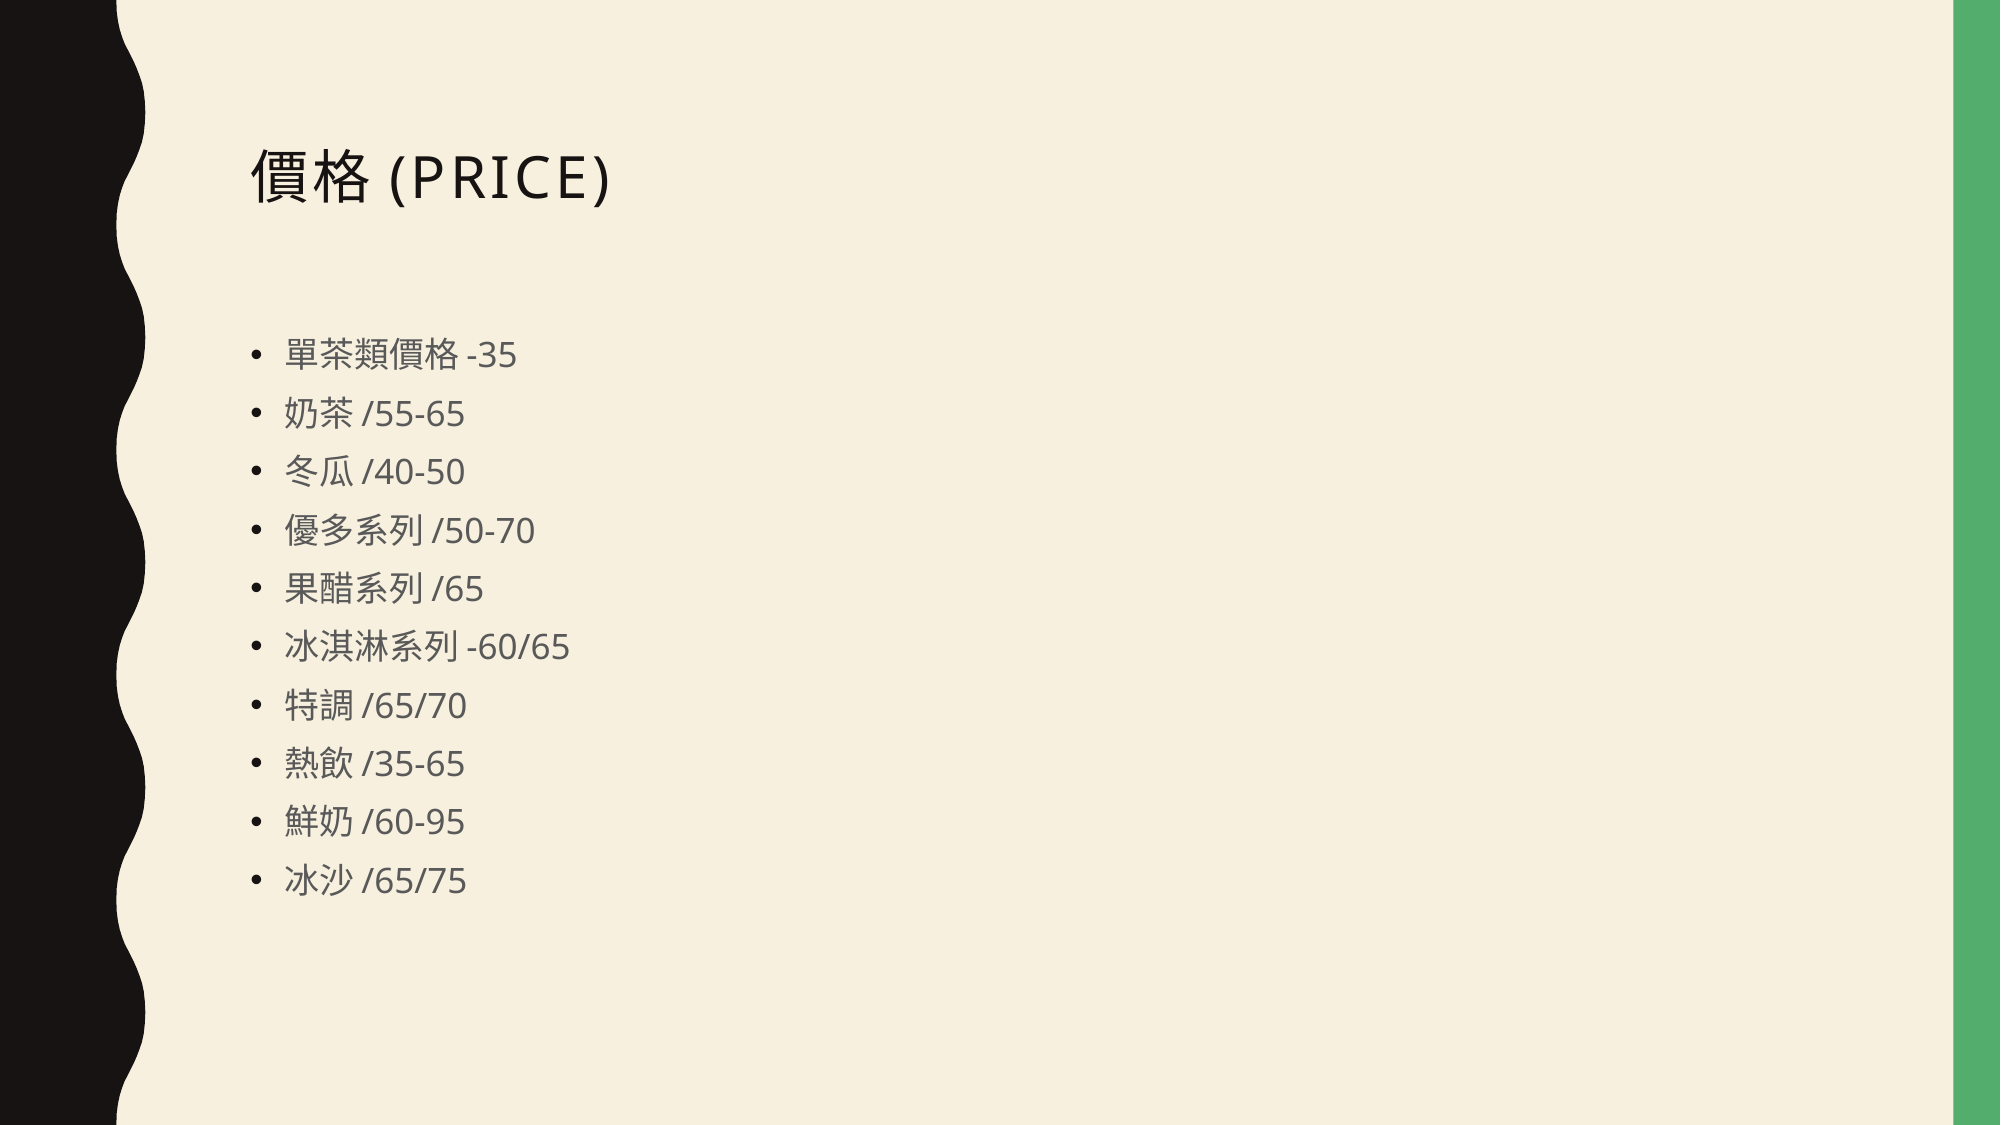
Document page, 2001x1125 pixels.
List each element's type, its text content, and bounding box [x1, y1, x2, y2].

list 單茶類價格-35 奶茶/55-65 冬瓜/40-50 優多系列/50-70 果醋系列/65 冰淇淋系列-60/65 特調/65/70 熱飲/35-65 鮮奶/60-95 冰沙/65/75 [235, 321, 1905, 911]
title 價格(PRICE) [235, 140, 1905, 321]
